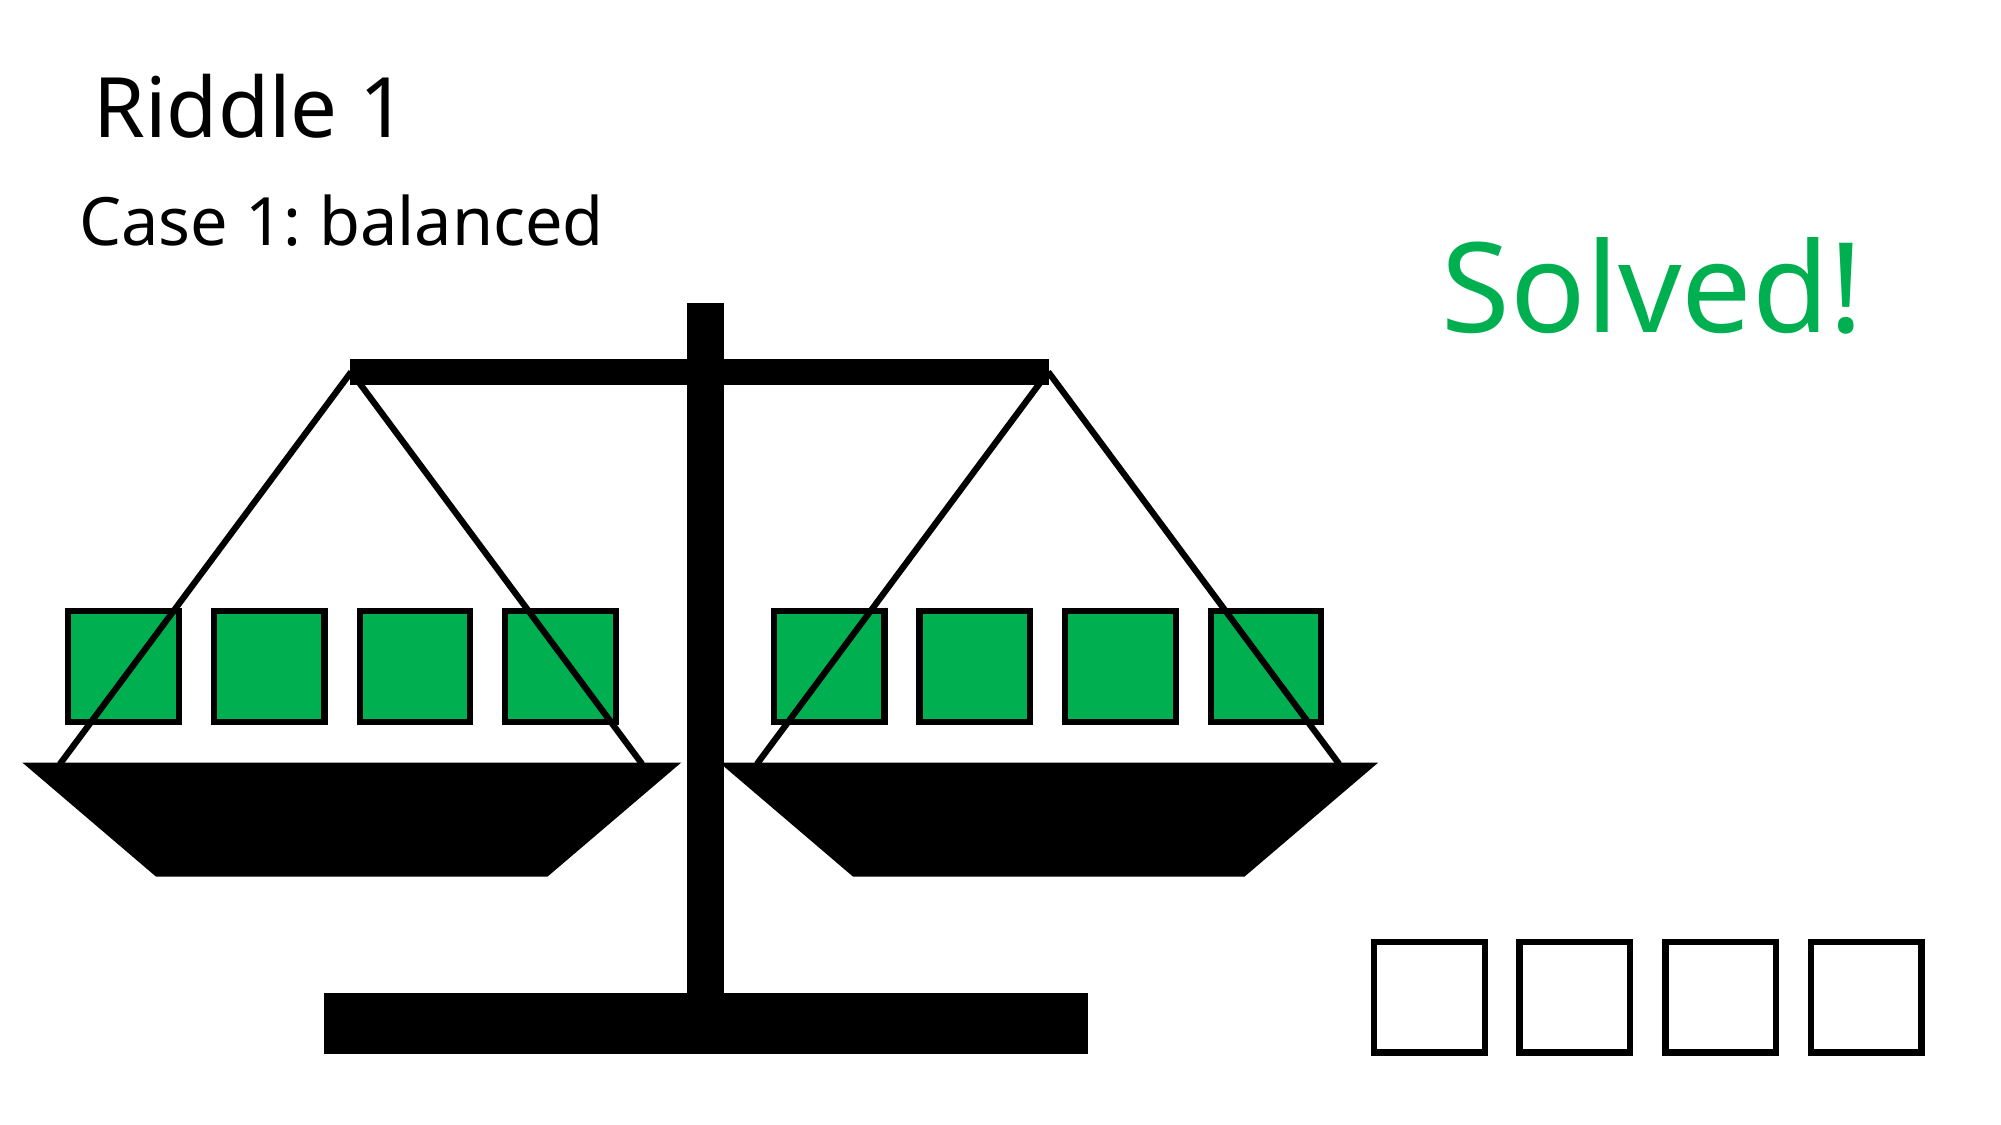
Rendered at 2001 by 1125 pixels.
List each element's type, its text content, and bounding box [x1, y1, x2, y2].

text_box [22, 762, 682, 877]
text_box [756, 371, 1049, 765]
text_box [1518, 940, 1632, 1054]
text_box [1809, 940, 1923, 1054]
text_box Case 1: balanced [64, 171, 620, 267]
text_box [350, 359, 1049, 385]
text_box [1049, 371, 1340, 765]
text_box [324, 993, 1088, 1054]
text_box [687, 385, 724, 996]
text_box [59, 371, 352, 765]
text_box Riddle 1 [78, 47, 422, 162]
text_box [1372, 940, 1486, 1054]
text_box [687, 303, 724, 359]
text_box [719, 762, 1379, 877]
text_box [352, 371, 643, 765]
text_box [1664, 940, 1778, 1054]
text_box Solved! [1427, 199, 1879, 365]
